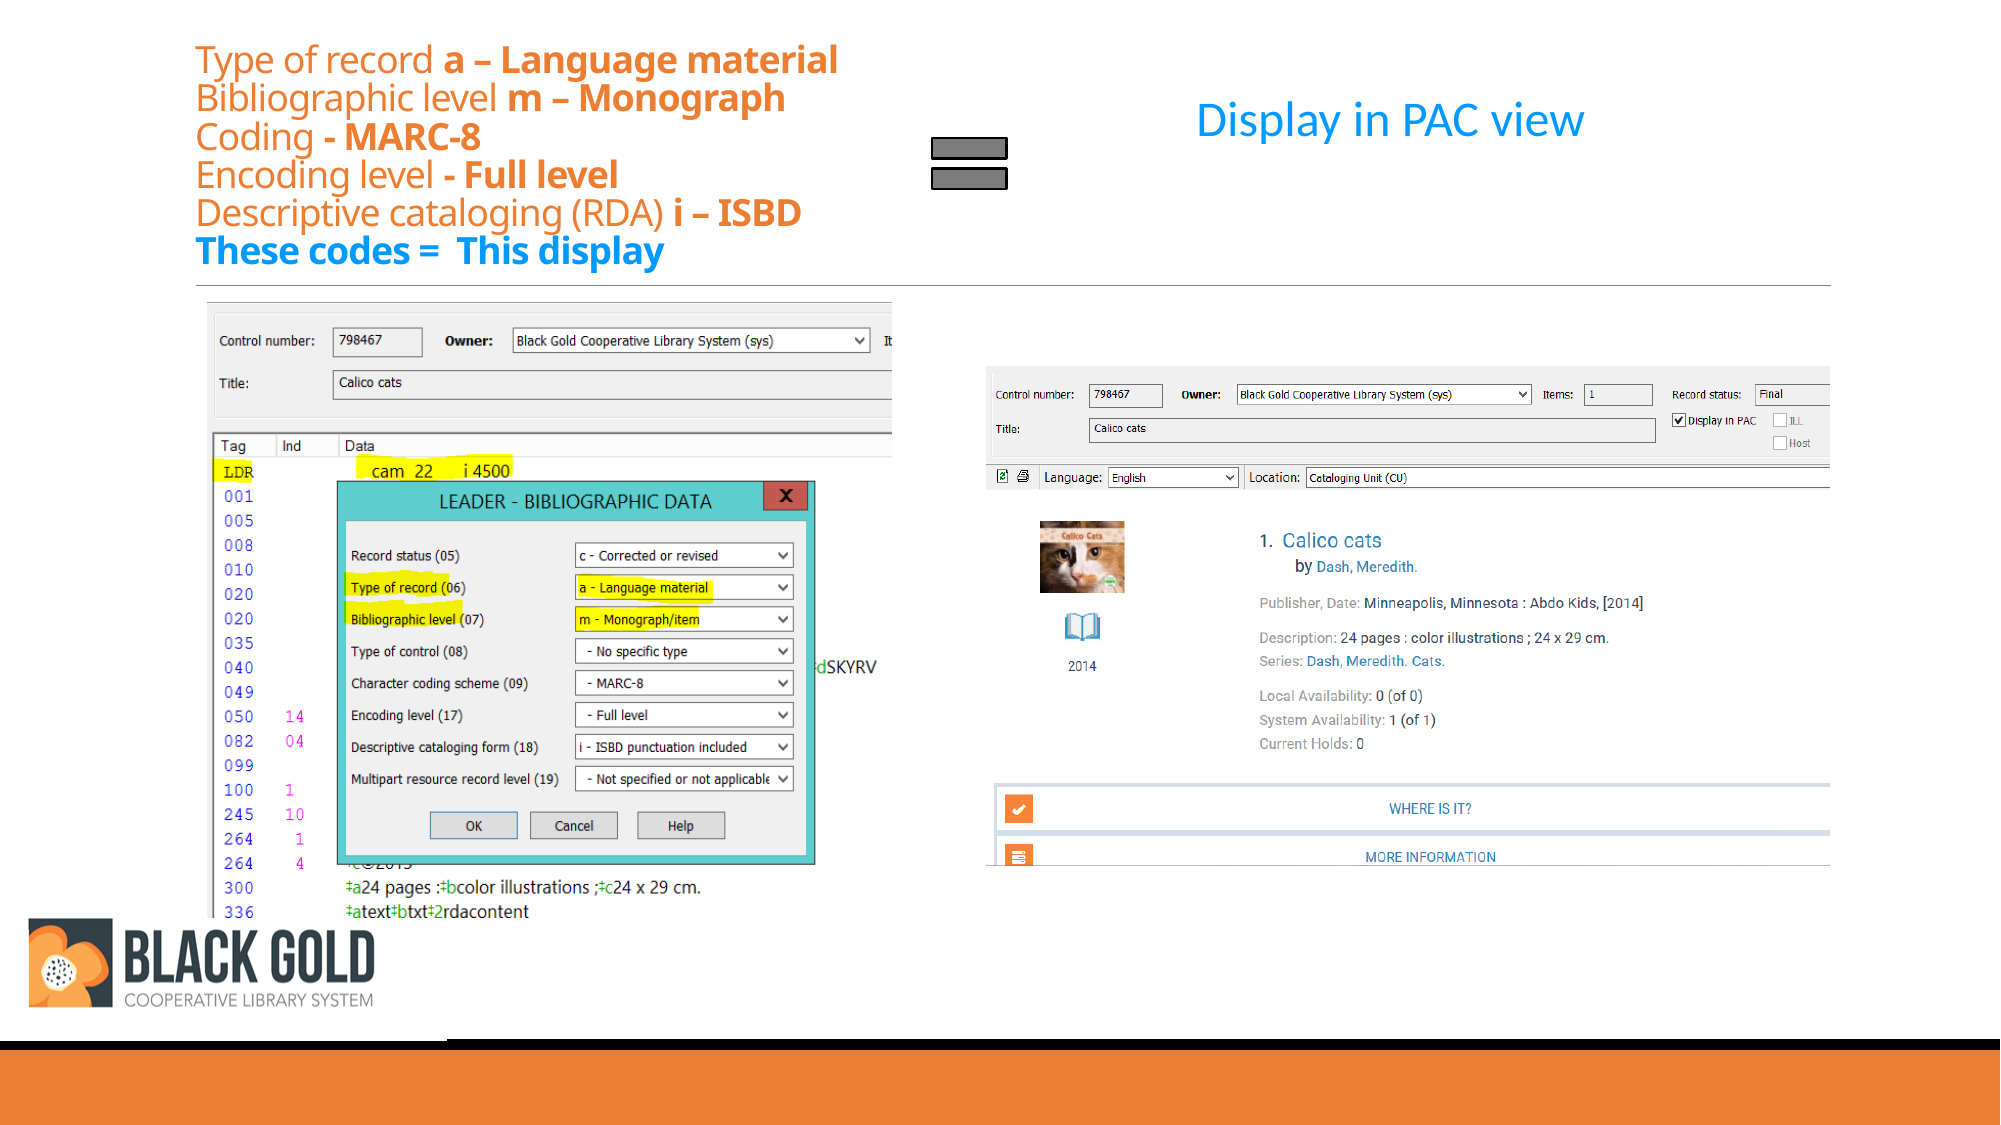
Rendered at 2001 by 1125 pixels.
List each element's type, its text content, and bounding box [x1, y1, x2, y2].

picture [0, 903, 447, 1041]
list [206, 302, 892, 918]
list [985, 365, 1831, 867]
text_box [931, 167, 1008, 190]
text_box Display in PAC view [1170, 78, 1830, 154]
title Type of record a – Language material Bibliographic level m – Monograph Coding - MARC-8 Encoding level - Full level Descriptive cataloging (RDA) i – ISBD These codes = This display [180, 78, 919, 280]
text_box [931, 137, 1008, 160]
